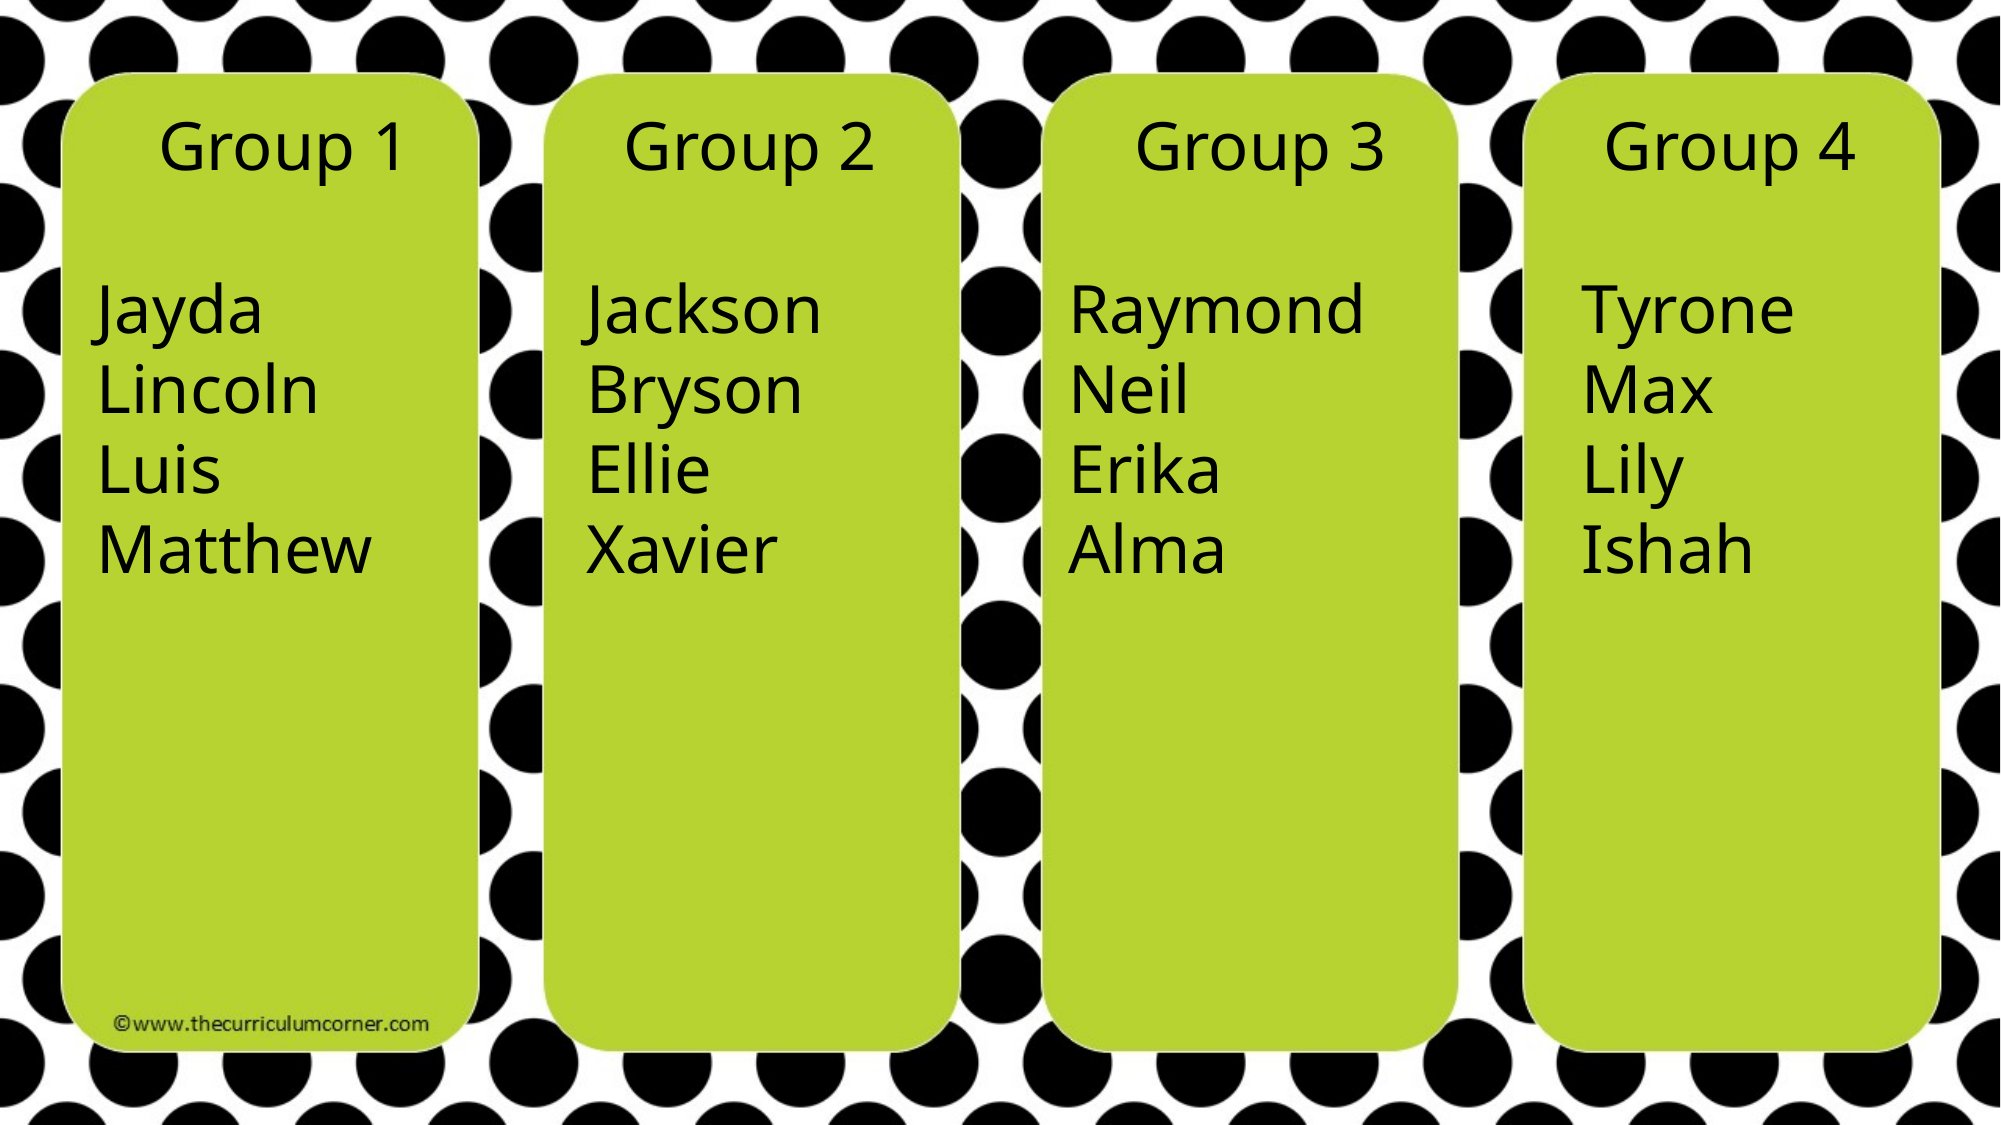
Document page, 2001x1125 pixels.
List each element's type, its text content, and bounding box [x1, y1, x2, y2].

text_box Group 1 [143, 96, 426, 192]
text_box Group 3 [1119, 96, 1402, 192]
picture [0, 0, 2001, 1125]
text_box Group 4 [1589, 96, 1872, 192]
text_box Group 2 [609, 96, 892, 192]
text_box Jackson Bryson Ellie Xavier [571, 259, 839, 595]
text_box Raymond Neil Erika Alma [1053, 259, 1382, 595]
text_box Tyrone Max Lily Ishah [1566, 259, 1812, 595]
text_box Jayda Lincoln Luis Matthew [82, 259, 388, 595]
